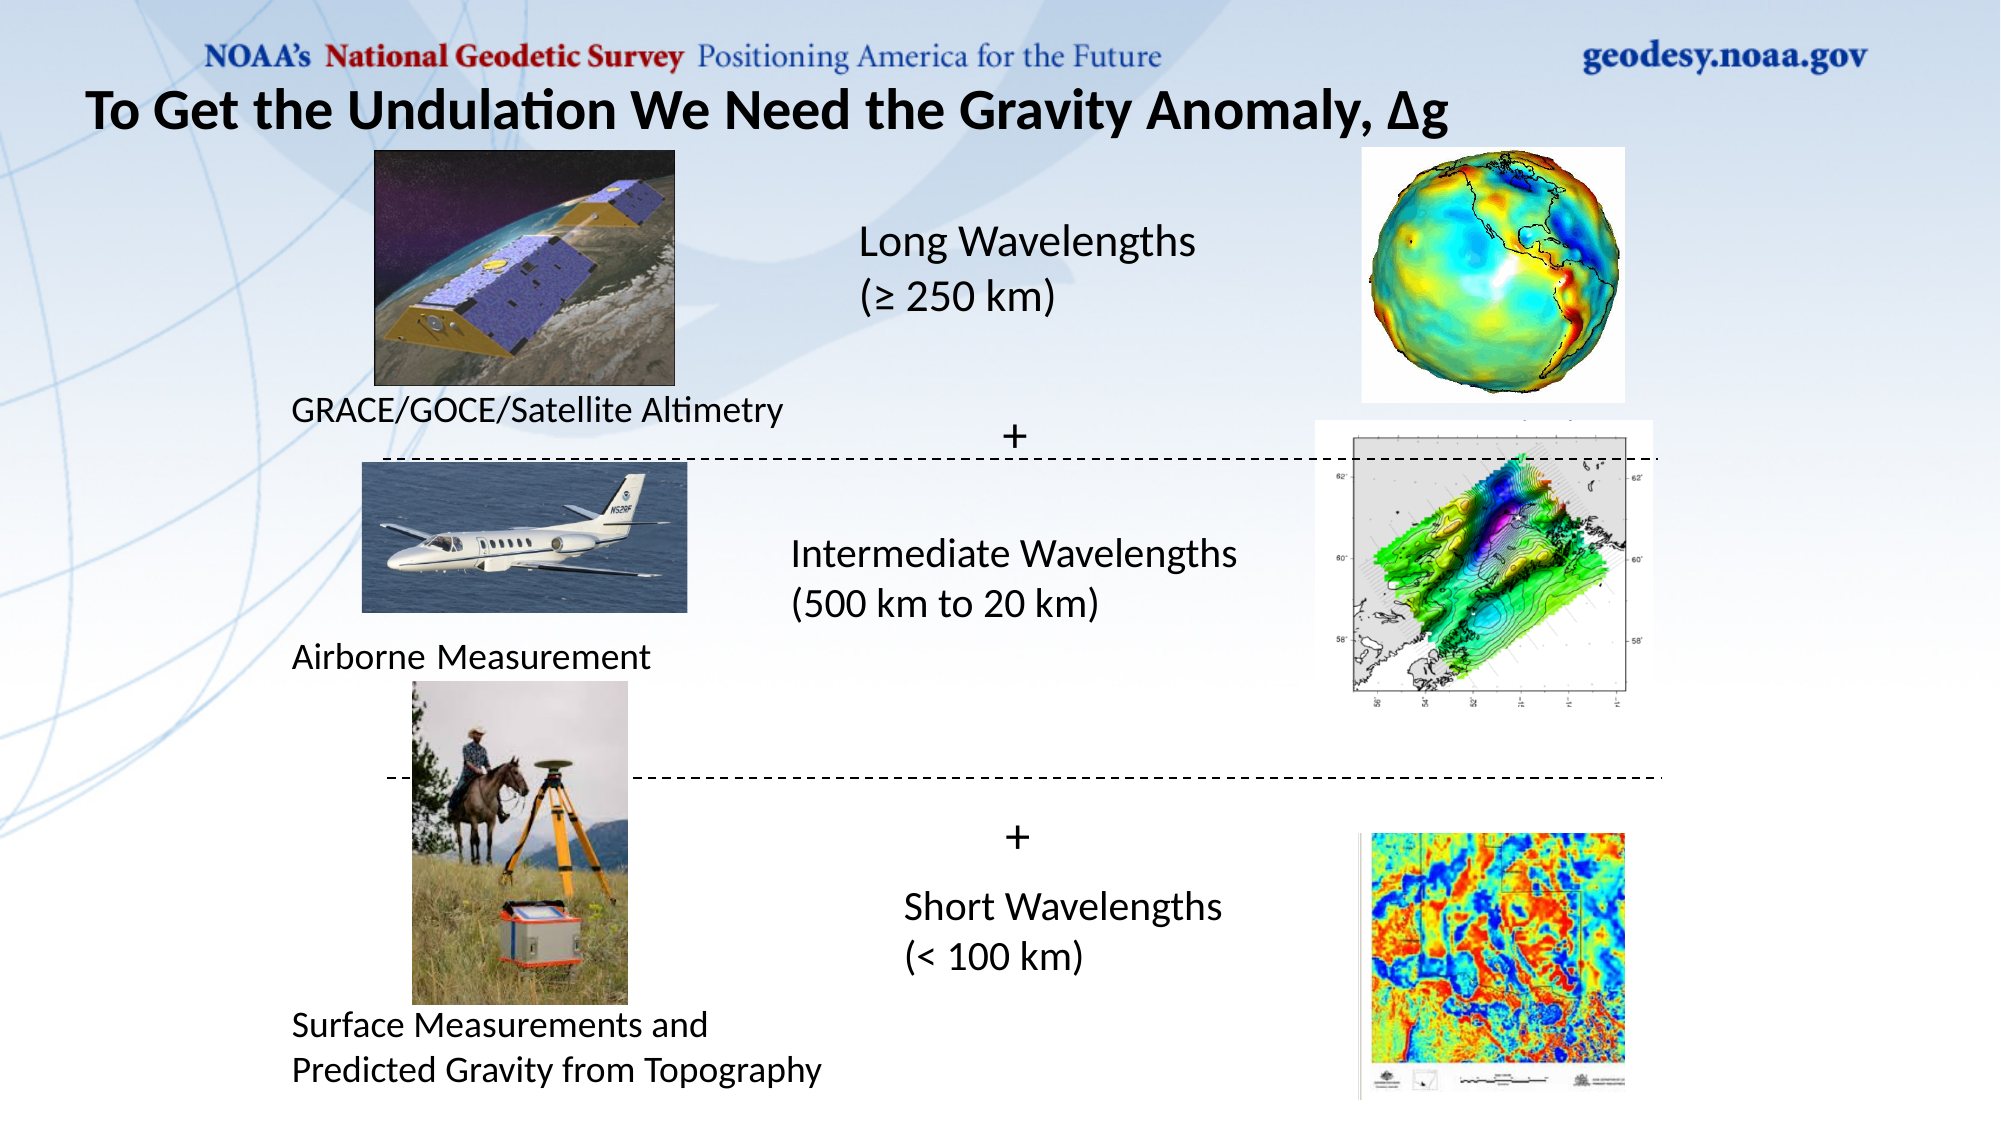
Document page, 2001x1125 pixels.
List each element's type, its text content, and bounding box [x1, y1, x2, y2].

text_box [274, 420, 1654, 708]
picture [0, 0, 2001, 1125]
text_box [273, 680, 1626, 1101]
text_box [273, 147, 1626, 420]
text_box To Get the Undulation We Need the Gravity Anomaly, Δg [75, 65, 1845, 155]
